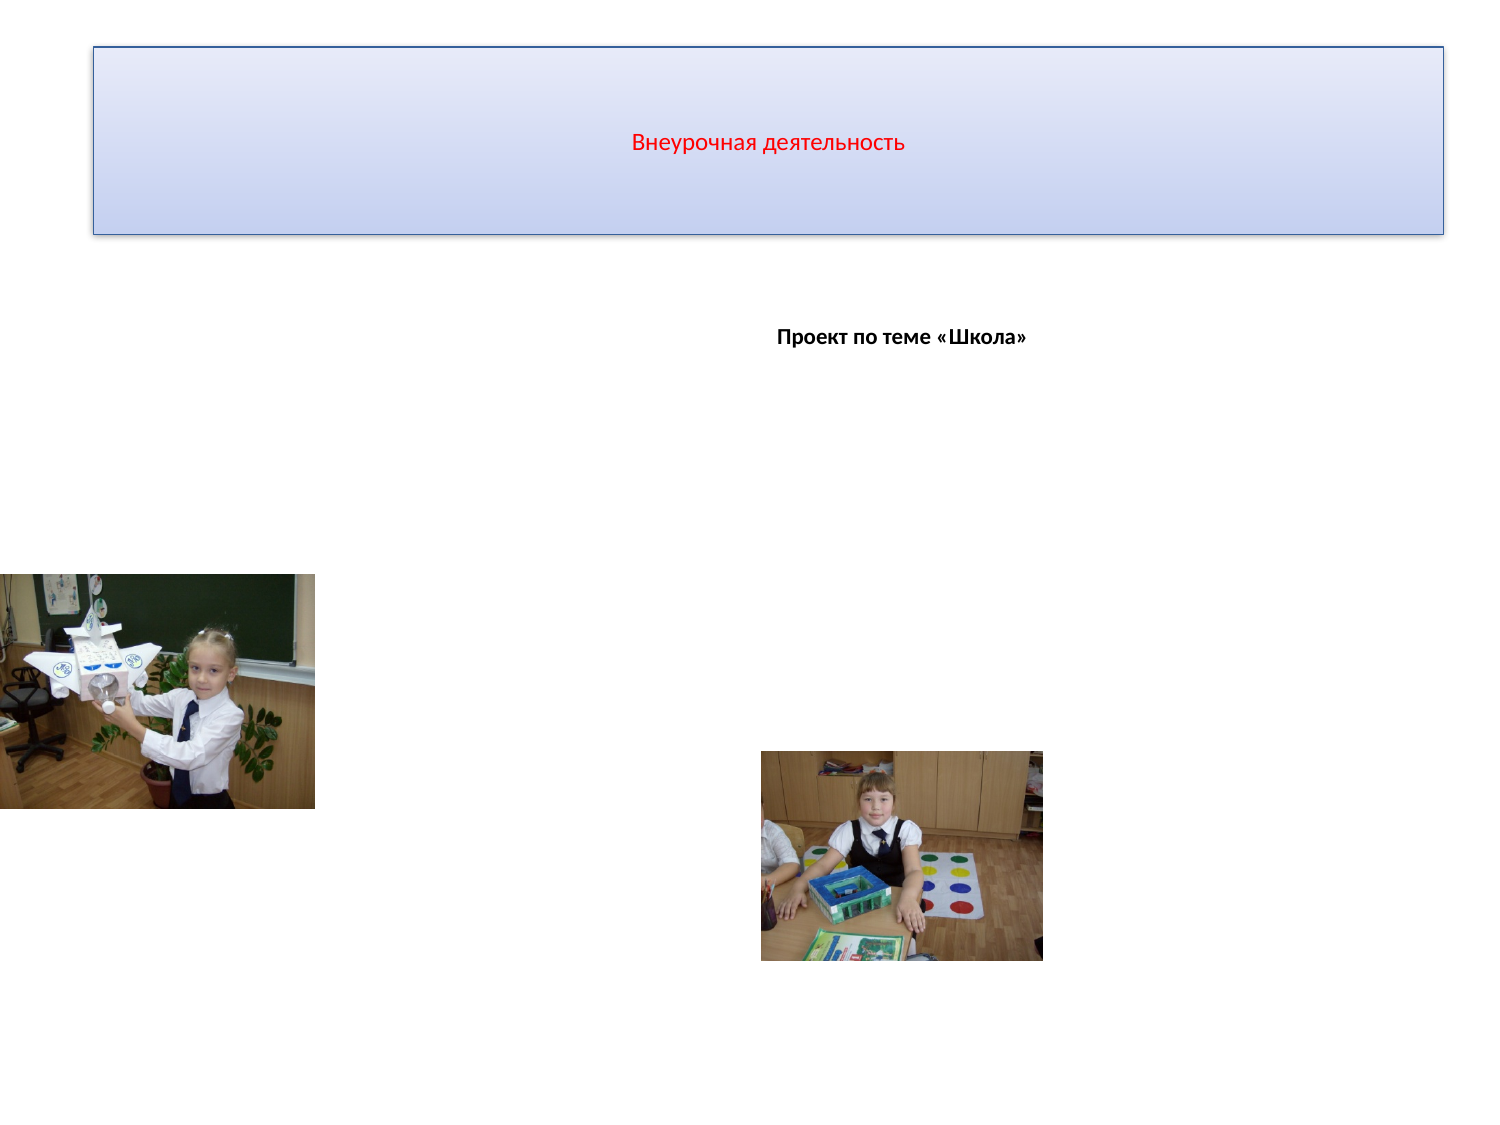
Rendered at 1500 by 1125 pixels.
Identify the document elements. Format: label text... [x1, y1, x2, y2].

list Проект по теме «Школа» [761, 251, 1425, 357]
title Внеурочная деятельность [93, 46, 1444, 235]
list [761, 751, 1044, 962]
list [0, 573, 315, 809]
